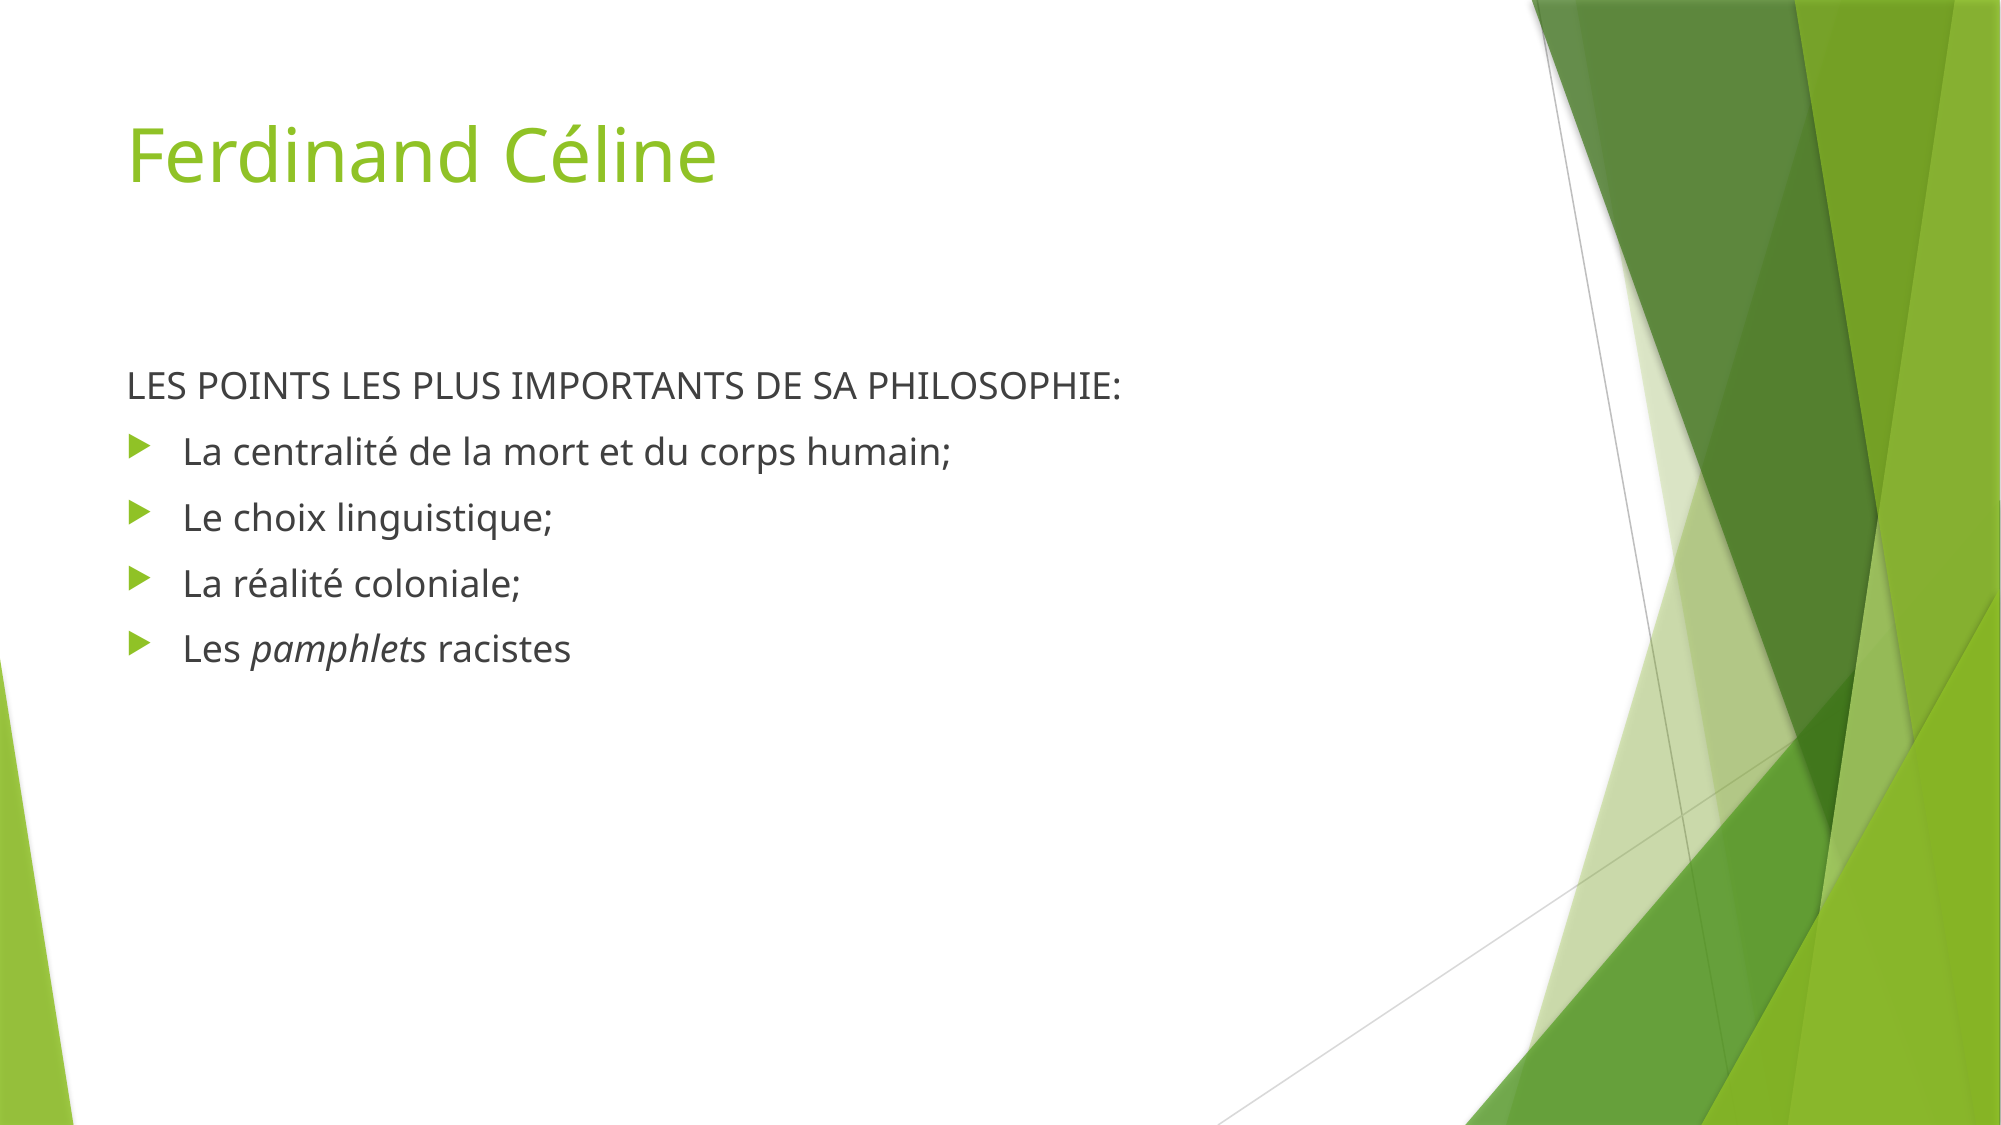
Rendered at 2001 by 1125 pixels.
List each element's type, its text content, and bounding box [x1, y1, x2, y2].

list LES POINTS LES PLUS IMPORTANTS DE SA PHILOSOPHIE: La centralité de la mort et du corps humain; Le choix linguistique; La réalité coloniale; Les pamphlets racistes [111, 354, 1522, 992]
title Ferdinand Céline [111, 99, 1522, 317]
